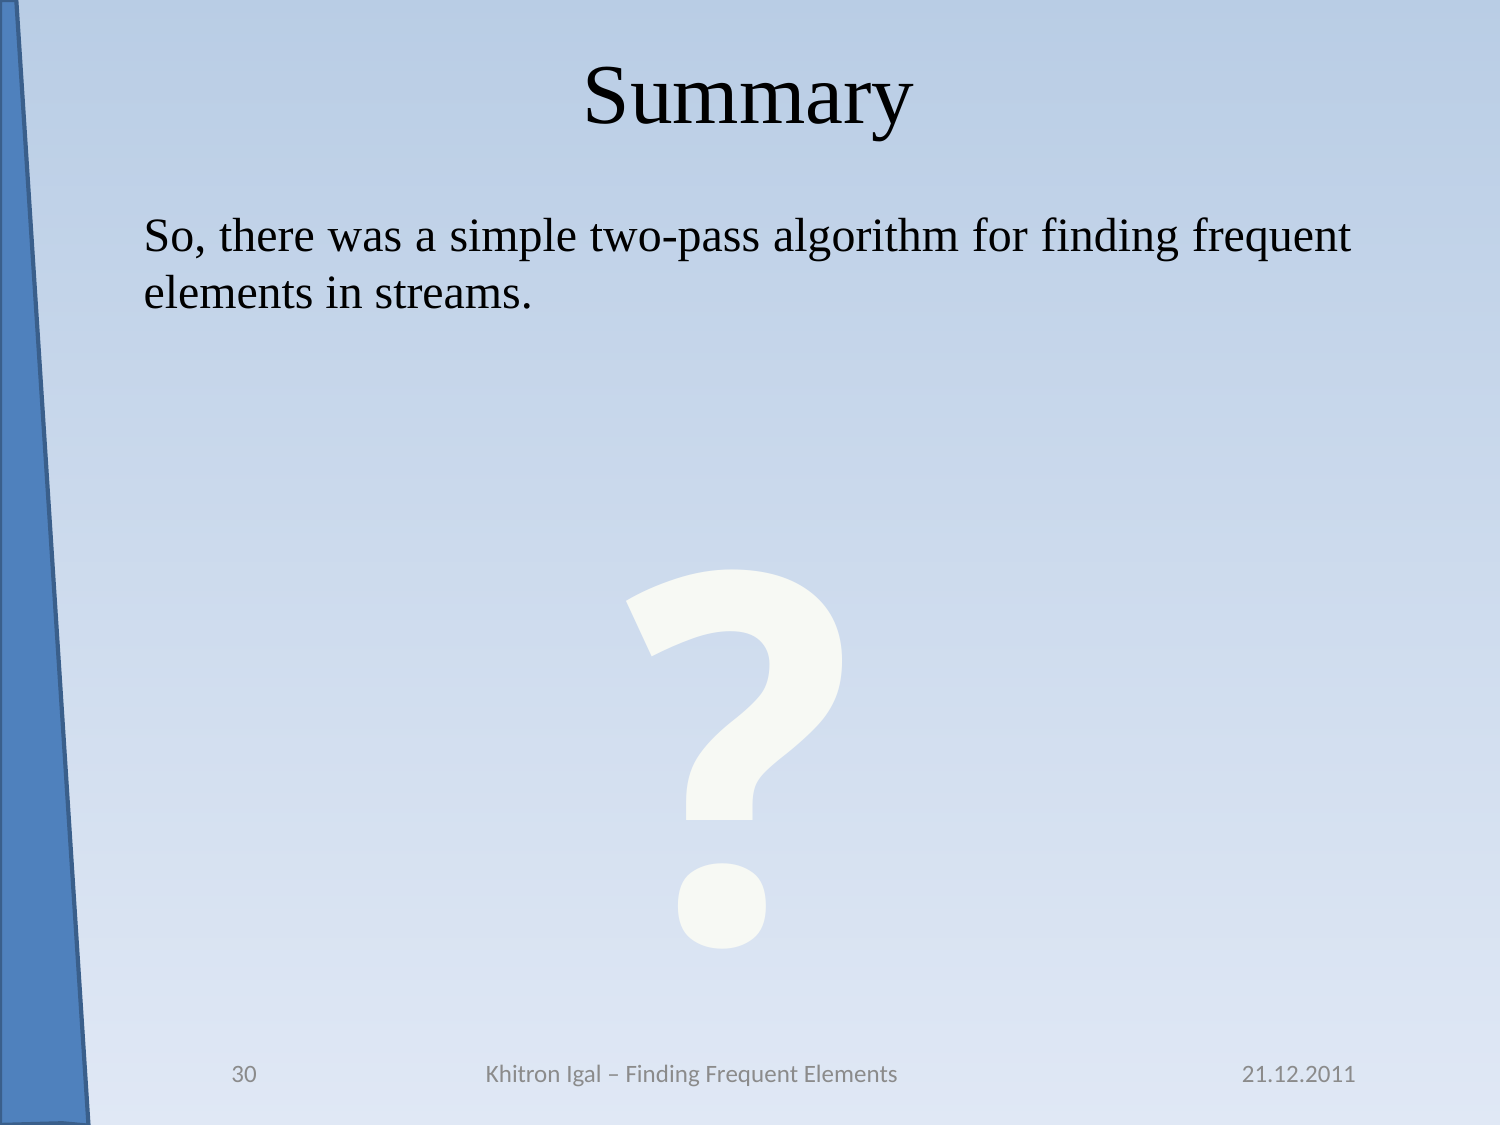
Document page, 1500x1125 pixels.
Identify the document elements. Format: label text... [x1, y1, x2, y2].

title Summary [113, 30, 1384, 149]
text_box ? [579, 419, 890, 1053]
footer Khitron Igal – Finding Frequent Elements [454, 1042, 930, 1103]
slide_number 30 [69, 1042, 420, 1103]
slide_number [1226, 1042, 1500, 1103]
list So, there was a simple two-pass algorithm for finding frequent elements in streams. [128, 196, 1369, 925]
